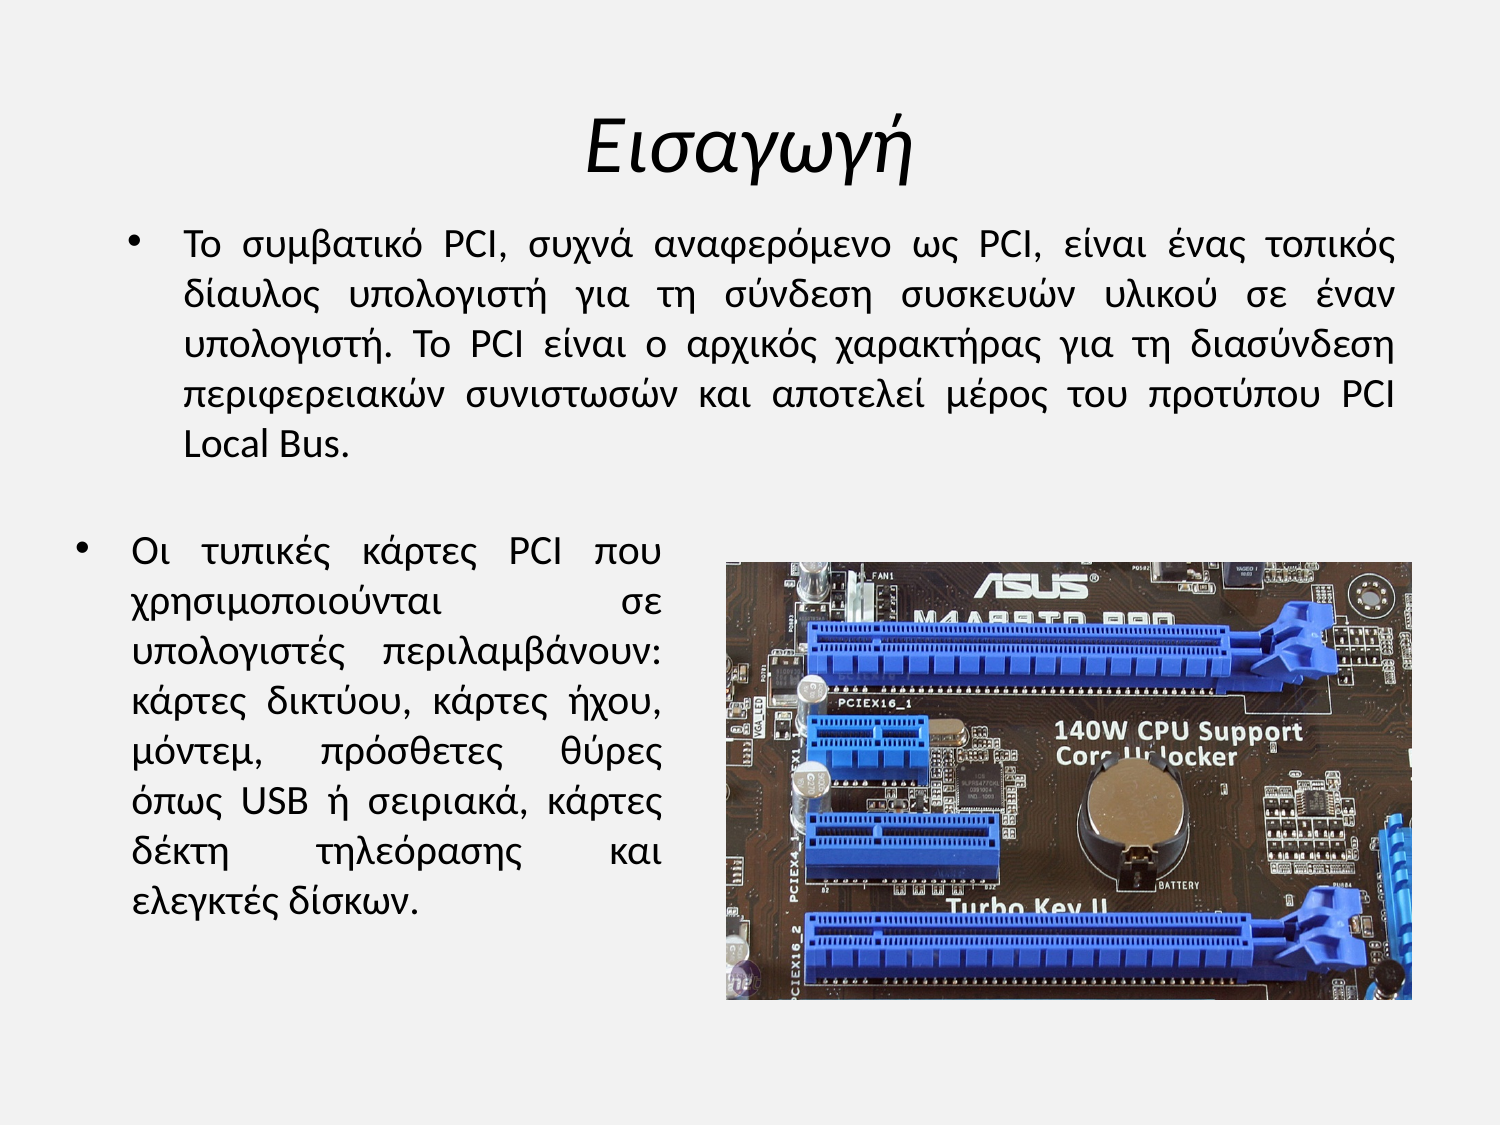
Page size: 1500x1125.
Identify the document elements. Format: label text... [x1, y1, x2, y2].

text_box Οι τυπικές κάρτες PCI που χρησιμοποιούνται σε υπολογιστές περιλαμβάνουν: κάρτες δικτύου, κάρτες ήχου, μόντεμ, πρόσθετες θύρες όπως USB ή σειριακά, κάρτες δέκτη τηλεόρασης και ελεγκτές δίσκων. [60, 515, 678, 931]
picture [726, 562, 1412, 1000]
list Το συμβατικό PCI, συχνά αναφερόμενο ως PCI, είναι ένας τοπικός δίαυλος υπολογιστή για τη σύνδεση συσκευών υλικού σε έναν υπολογιστή. Το PCI είναι ο αρχικός χαρακτήρας για τη διασύνδεση περιφερειακών συνιστωσών και αποτελεί μέρος του προτύπου PCI Local Bus. [112, 208, 1412, 1024]
title Εισαγωγή [75, 45, 1425, 233]
